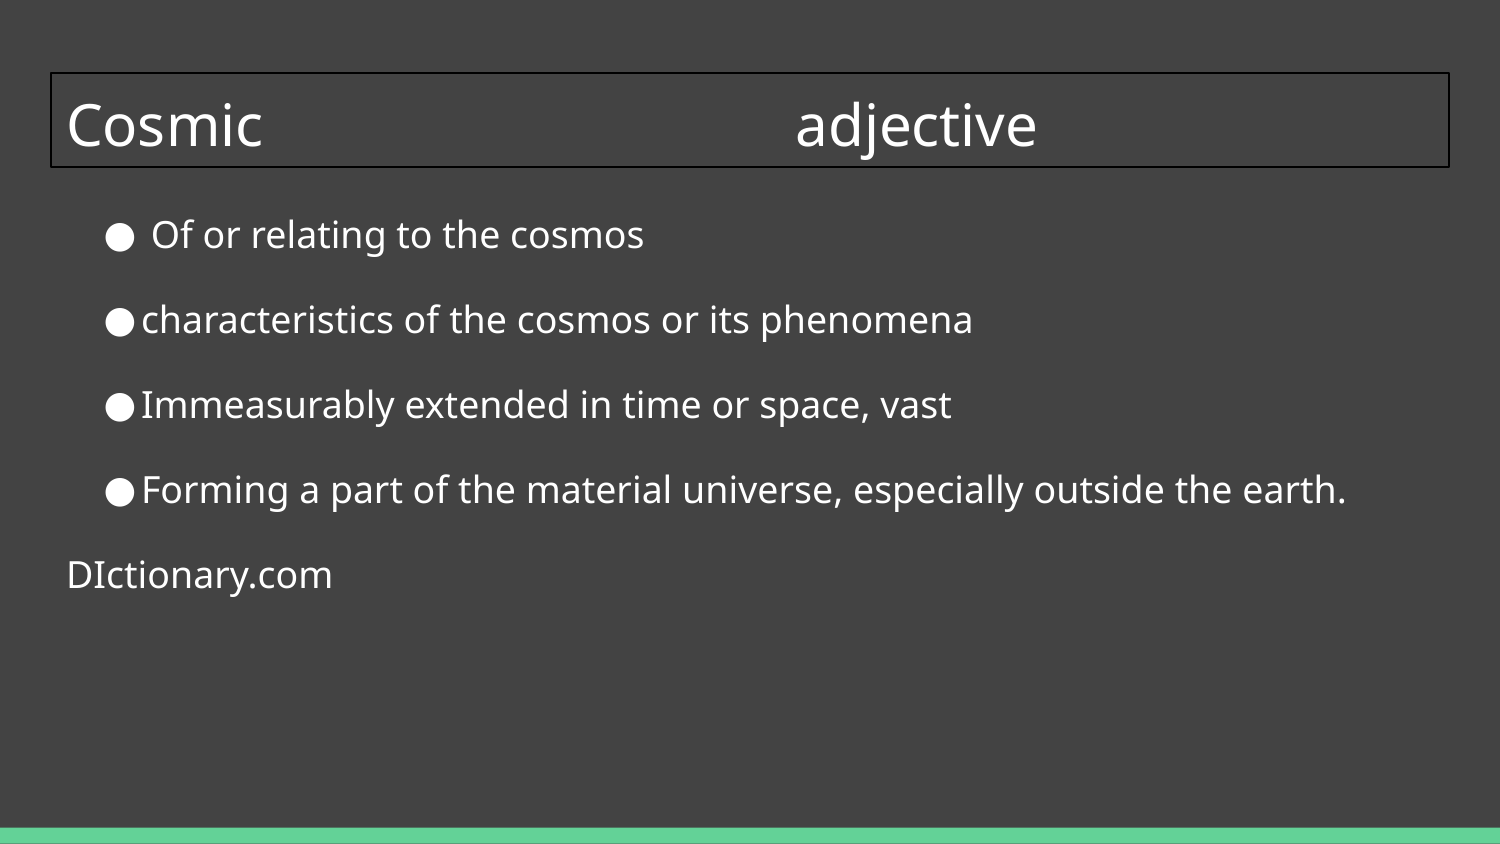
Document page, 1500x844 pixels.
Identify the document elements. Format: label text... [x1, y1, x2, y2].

list Of or relating to the cosmos characteristics of the cosmos or its phenomena Immeasurably extended in time or space, vast Forming a part of the material universe, especially outside the earth. DIctionary.com [51, 189, 1449, 750]
title Cosmic adjective [51, 72, 1449, 167]
